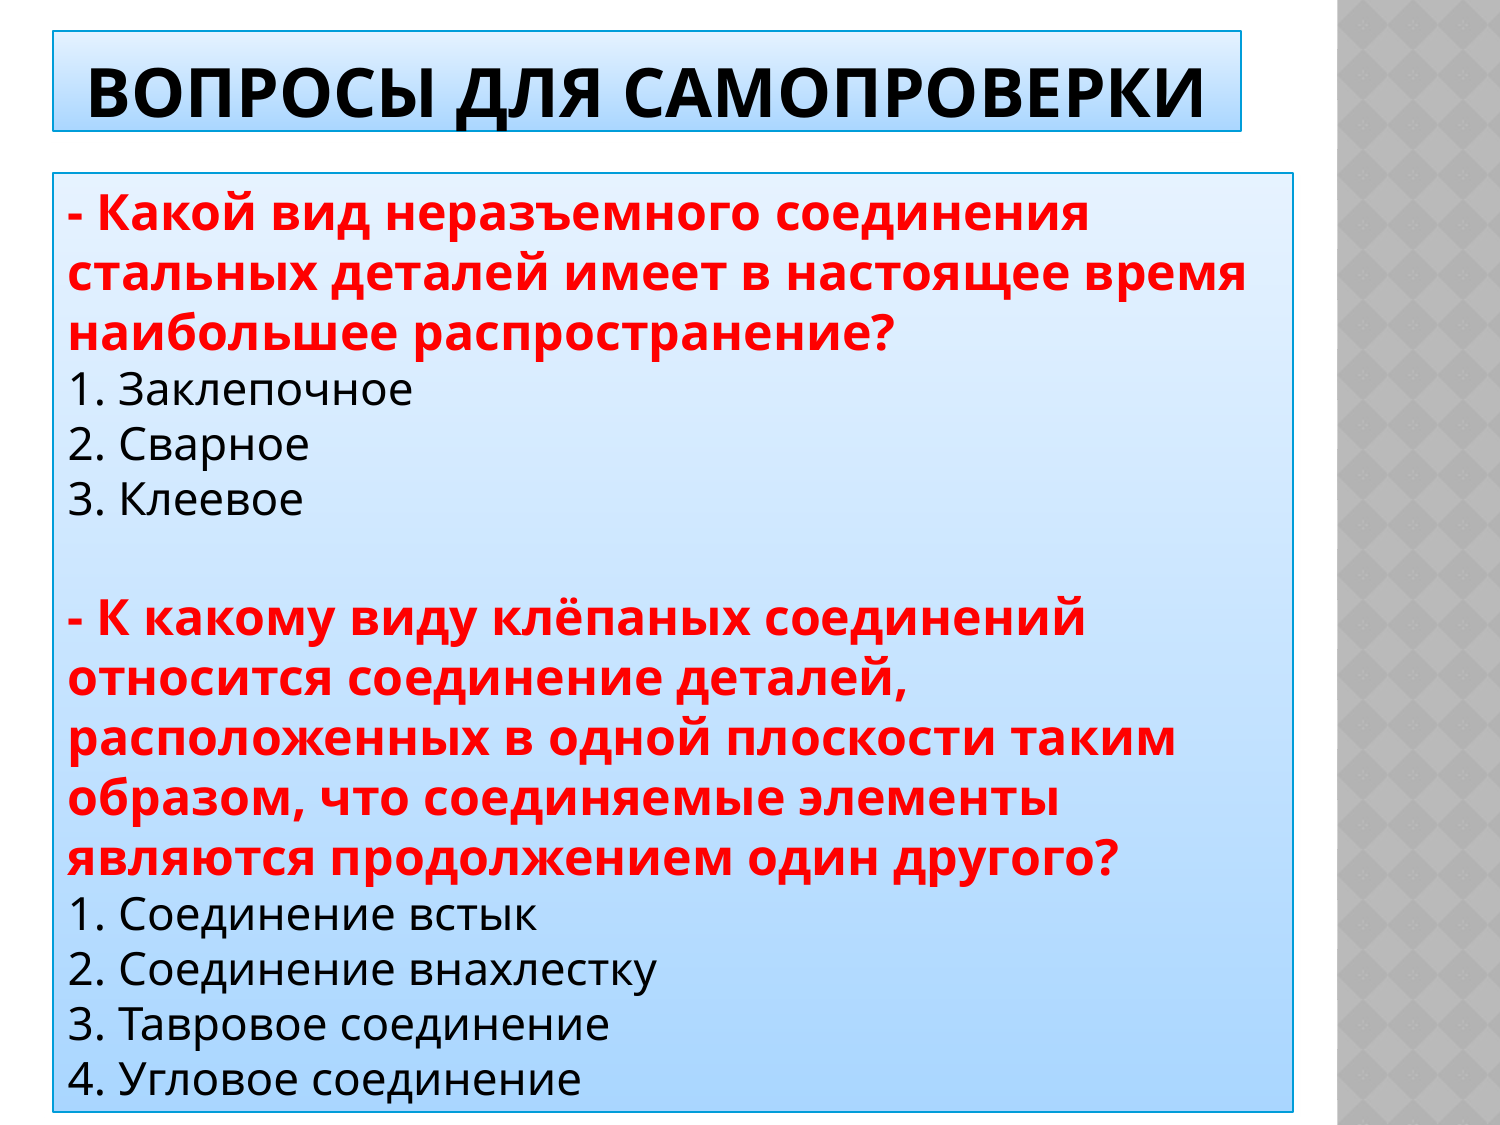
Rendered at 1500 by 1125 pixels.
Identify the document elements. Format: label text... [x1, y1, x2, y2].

title Вопросы для самопроверки [52, 30, 1242, 132]
text_box - Какой вид неразъемного соединения стальных деталей имеет в настоящее время наибольшее распространение? 1. Заклепочное 2. Сварное 3. Клеевое - К какому виду клёпаных соединений относится соединение деталей, расположенных в одной плоскости таким образом, что соединяемые элементы являются продолжением один другого? 1. Соединение встык 2. Соединение внахлестку 3. Тавровое соединение 4. Угловое соединение [52, 172, 1294, 1113]
